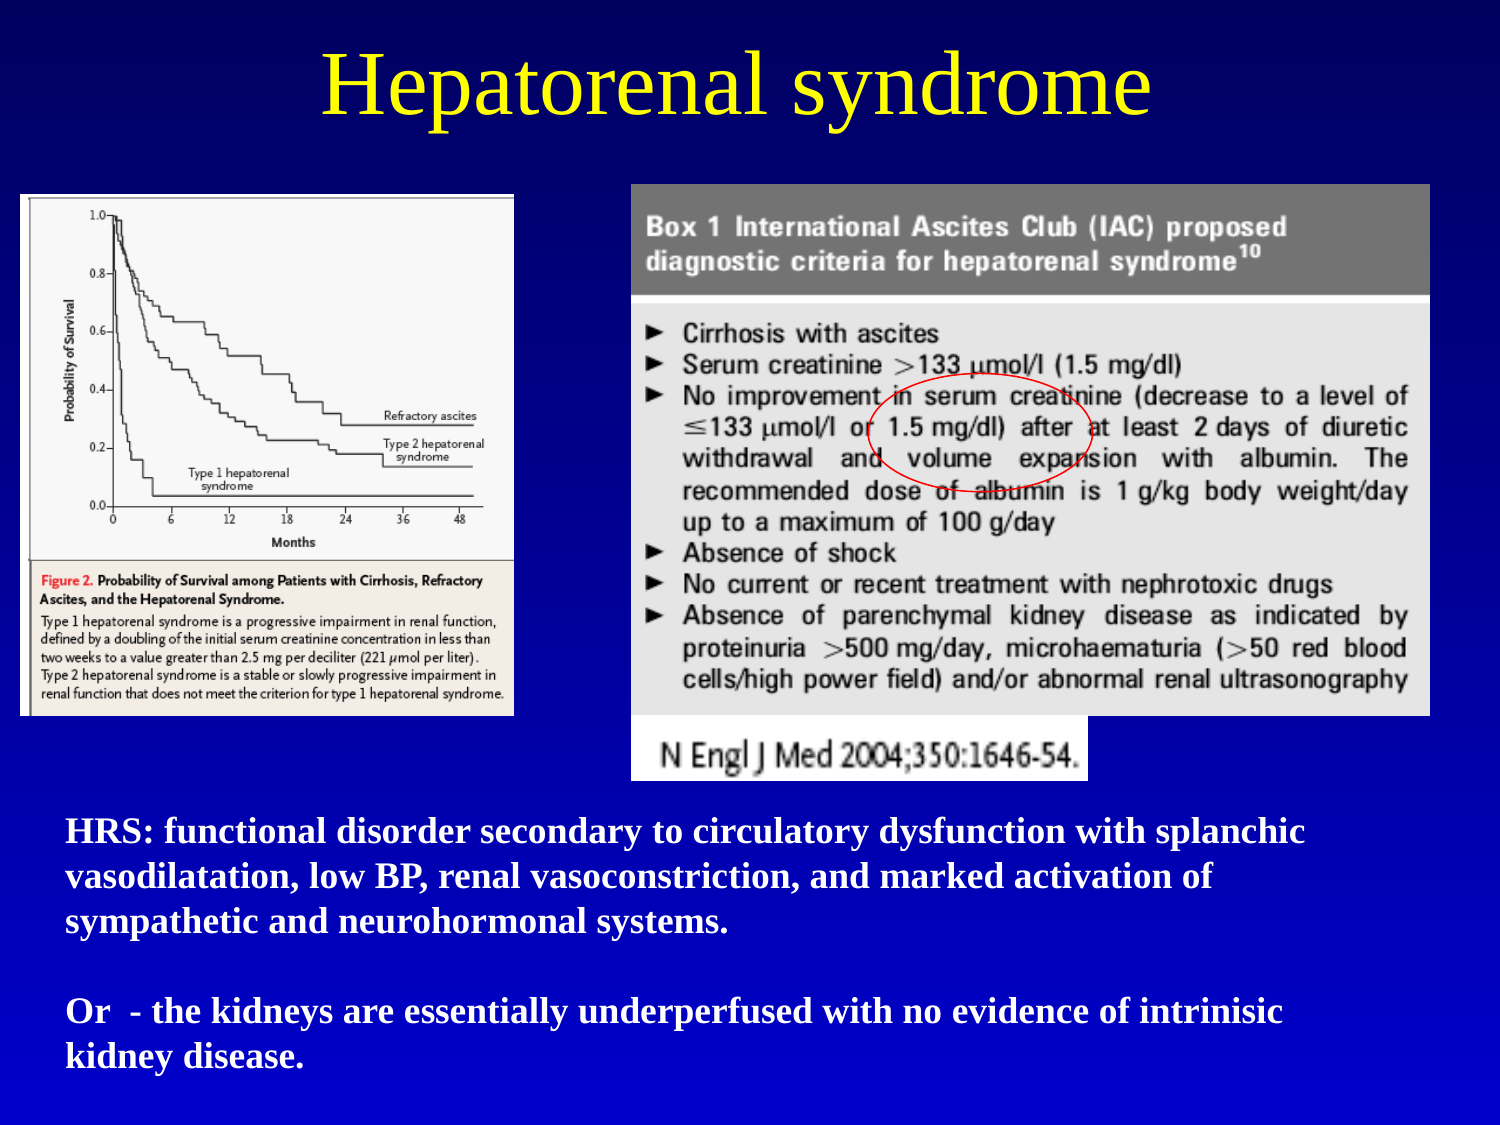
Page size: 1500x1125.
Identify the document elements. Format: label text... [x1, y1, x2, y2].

picture [631, 184, 1430, 781]
picture [20, 194, 514, 717]
title Hepatorenal syndrome [100, 0, 1376, 172]
text_box HRS: functional disorder secondary to circulatory dysfunction with splanchic vasodilatation, low BP, renal vasoconstriction, and marked activation of sympathetic and neurohormonal systems. Or - the kidneys are essentially underperfused with no evidence of intrinisic kidney disease. [50, 798, 1338, 1084]
